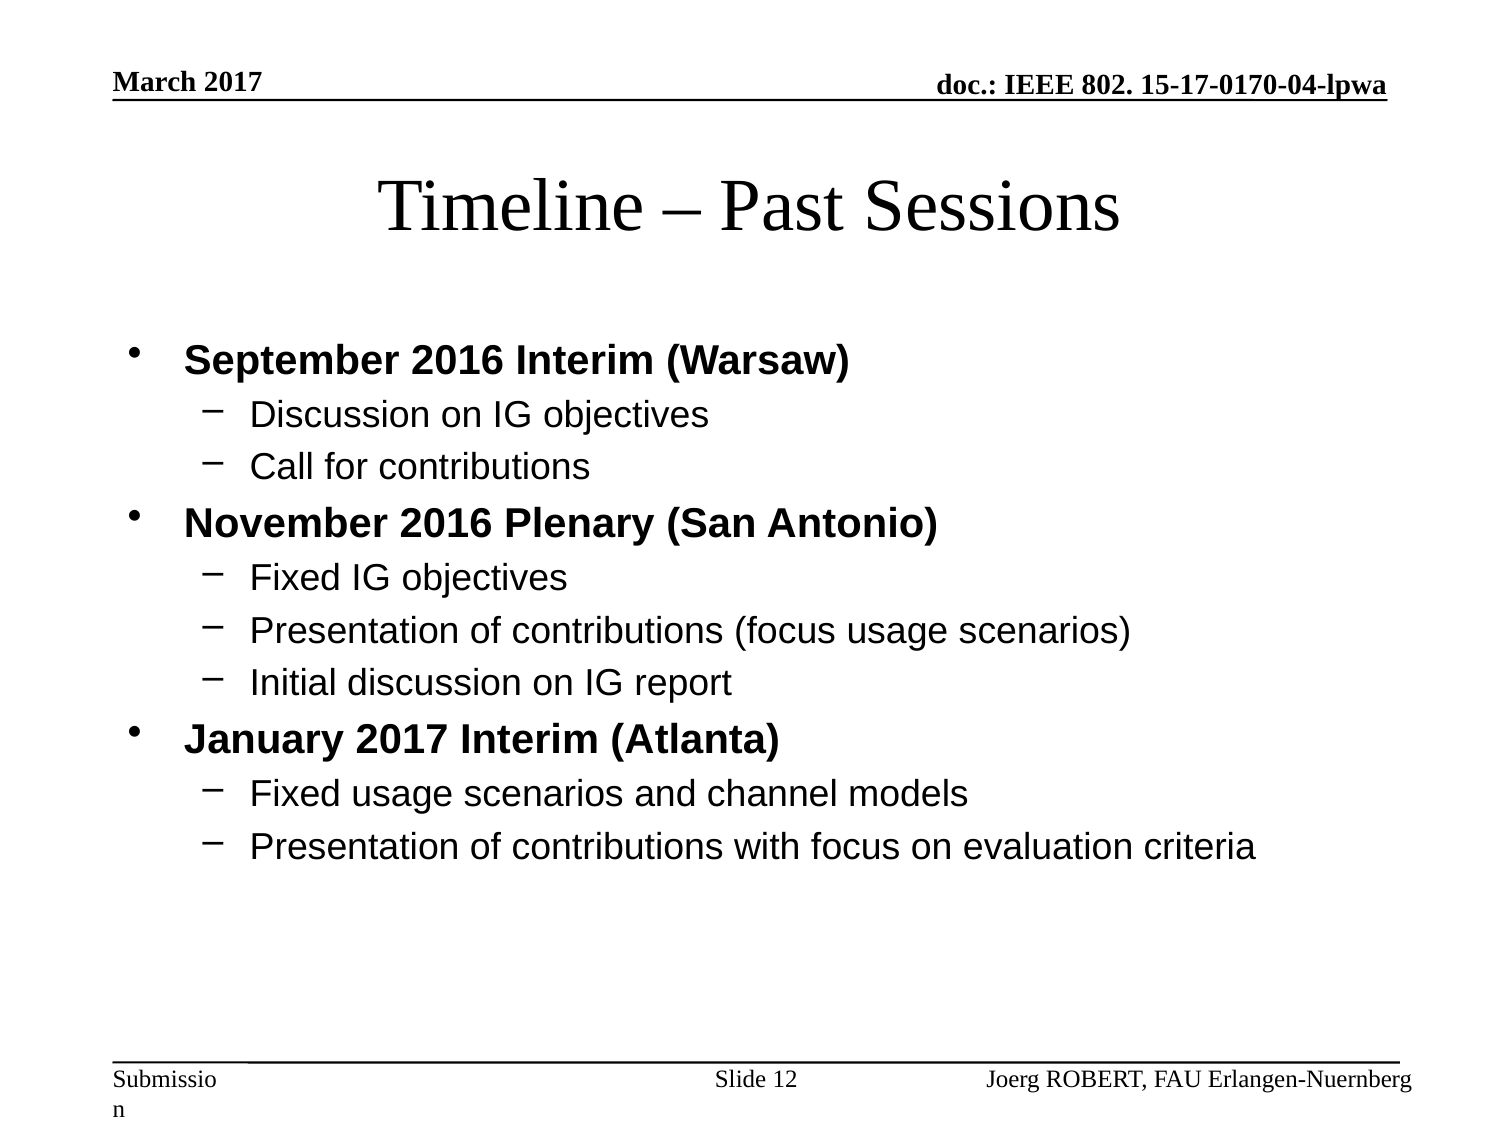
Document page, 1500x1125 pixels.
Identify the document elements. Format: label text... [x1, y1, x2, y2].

title Timeline – Past Sessions [112, 112, 1388, 288]
footer Joerg ROBERT, FAU Erlangen-Nuernberg [900, 1062, 1413, 1093]
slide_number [112, 62, 375, 98]
slide_number Slide 12 [712, 1062, 800, 1093]
list September 2016 Interim (Warsaw) Discussion on IG objectives Call for contributions November 2016 Plenary (San Antonio) Fixed IG objectives Presentation of contributions (focus usage scenarios) Initial discussion on IG report January 2017 Interim (Atlanta) Fixed usage scenarios and channel models Presentation of contributions with focus on evaluation criteria [112, 324, 1388, 1000]
